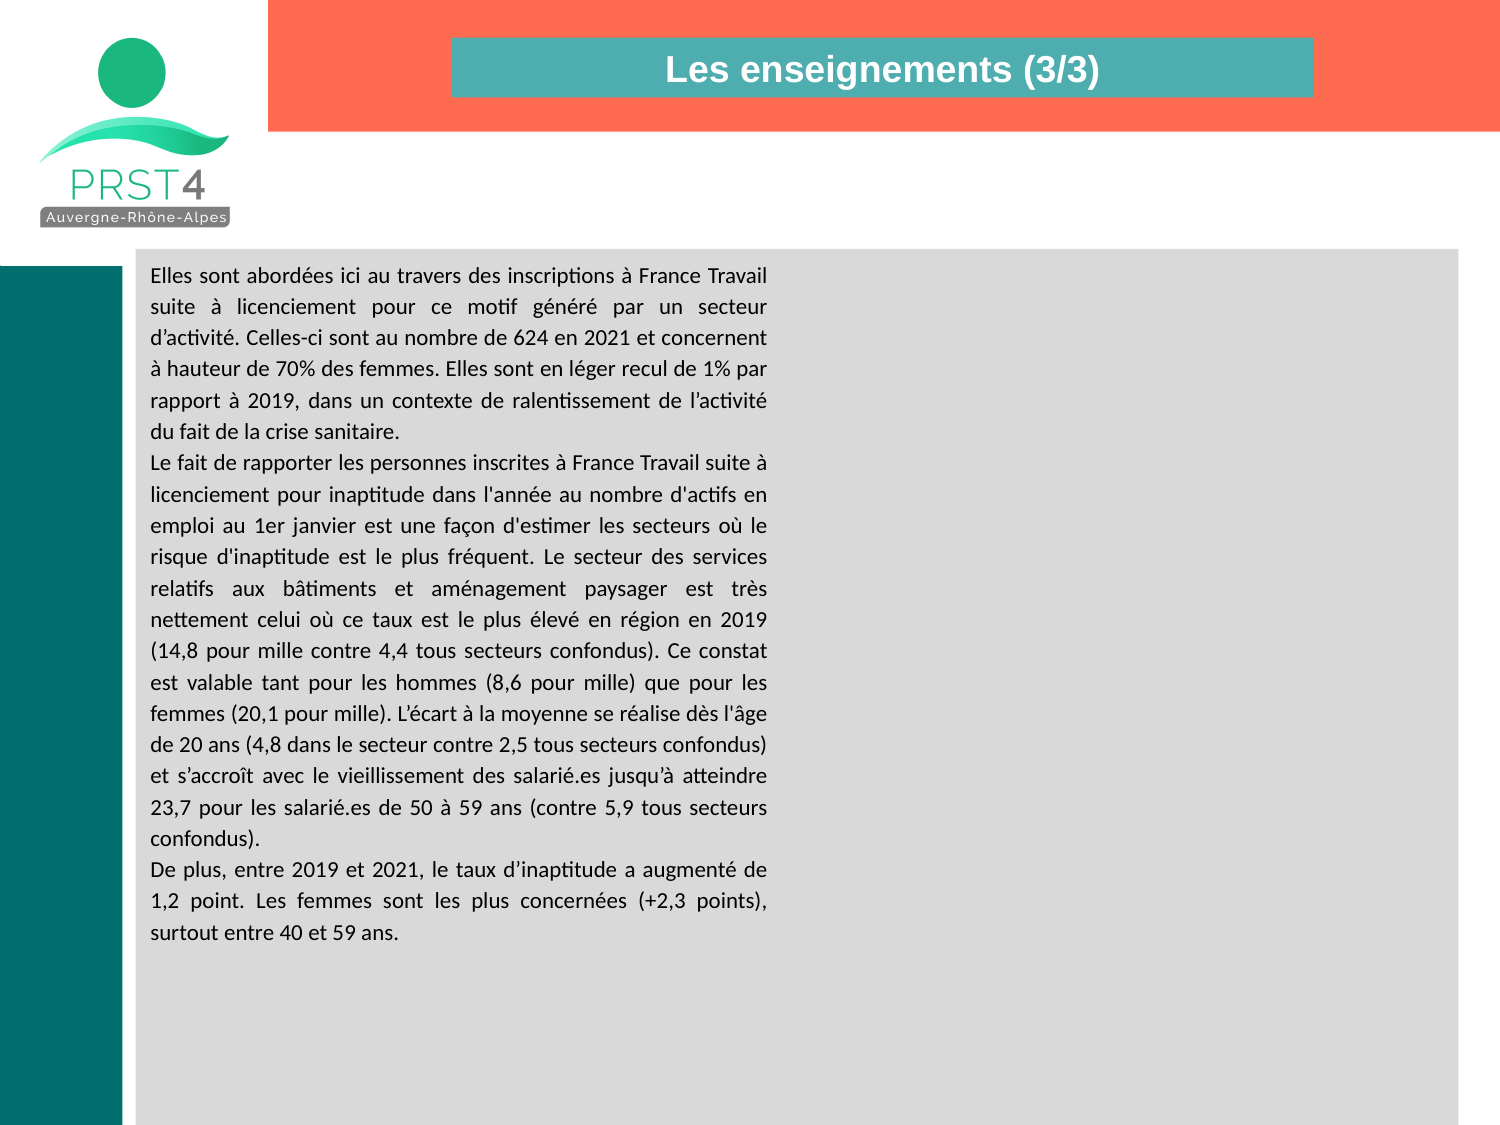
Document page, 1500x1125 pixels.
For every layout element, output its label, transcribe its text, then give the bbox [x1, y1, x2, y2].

picture [1, 0, 268, 266]
text_box Elles sont abordées ici au travers des inscriptions à France Travail suite à licenciement pour ce motif généré par un secteur d’activité. Celles-ci sont au nombre de 624 en 2021 et concernent à hauteur de 70% des femmes. Elles sont en léger recul de 1% par rapport à 2019, dans un contexte de ralentissement de l’activité du fait de la crise sanitaire. Le fait de rapporter les personnes inscrites à France Travail suite à licenciement pour inaptitude dans l'année au nombre d'actifs en emploi au 1er janvier est une façon d'estimer les secteurs où le risque d'inaptitude est le plus fréquent. Le secteur des services relatifs aux bâtiments et aménagement paysager est très nettement celui où ce taux est le plus élevé en région en 2019 (14,8 pour mille contre 4,4 tous secteurs confondus). Ce constat est valable tant pour les hommes (8,6 pour mille) que pour les femmes (20,1 pour mille). L’écart à la moyenne se réalise dès l'âge de 20 ans (4,8 dans le secteur contre 2,5 tous secteurs confondus) et s’accroît avec le vieillissement des salarié.es jusqu’à atteindre 23,7 pour les salarié.es de 50 à 59 ans (contre 5,9 tous secteurs confondus). De plus, entre 2019 et 2021, le taux d’inaptitude a augmenté de 1,2 point. Les femmes sont les plus concernées (+2,3 points), surtout entre 40 et 59 ans. [135, 248, 1459, 1125]
text_box Les enseignements (3/3) [451, 37, 1314, 98]
